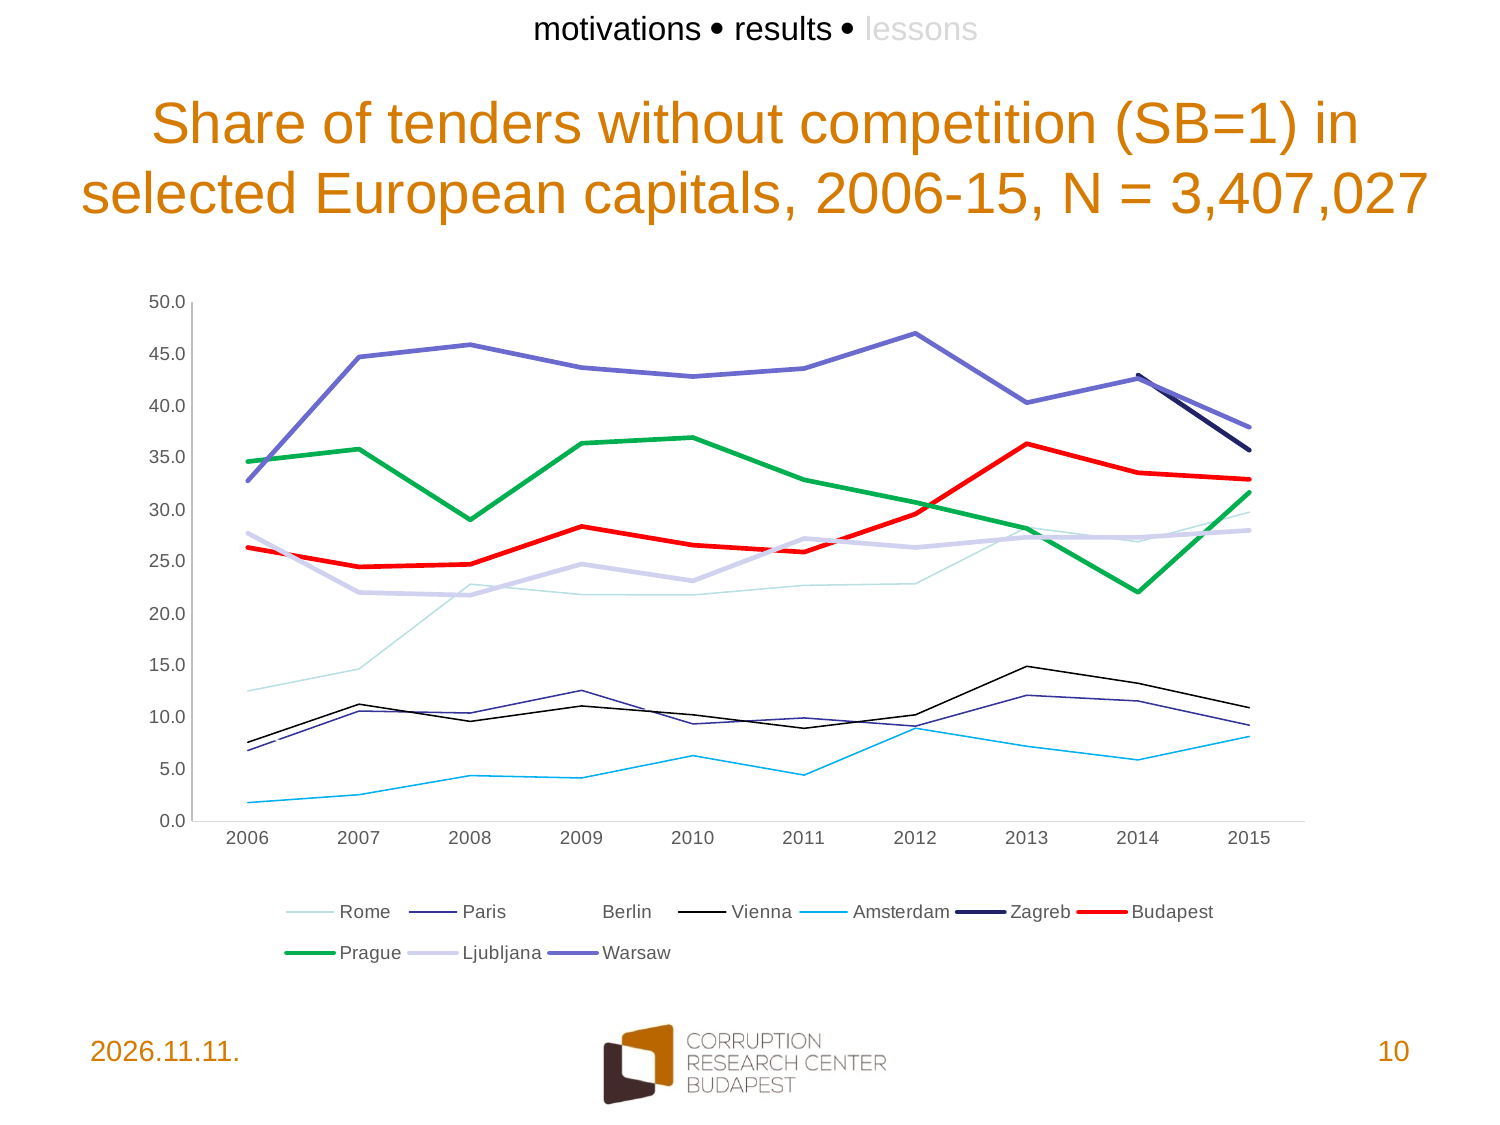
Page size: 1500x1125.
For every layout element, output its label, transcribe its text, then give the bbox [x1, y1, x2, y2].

title Share of tenders without competition (SB=1) in selected European capitals, 2006-15, N = 3,407,027 [41, 78, 1471, 232]
slide_number 2017. 10. 10. [74, 1024, 426, 1103]
picture [584, 1023, 904, 1114]
text_box motivations  results  lessons [5, 0, 1500, 55]
chart [123, 278, 1329, 1000]
slide_number 10 [1074, 1024, 1426, 1103]
